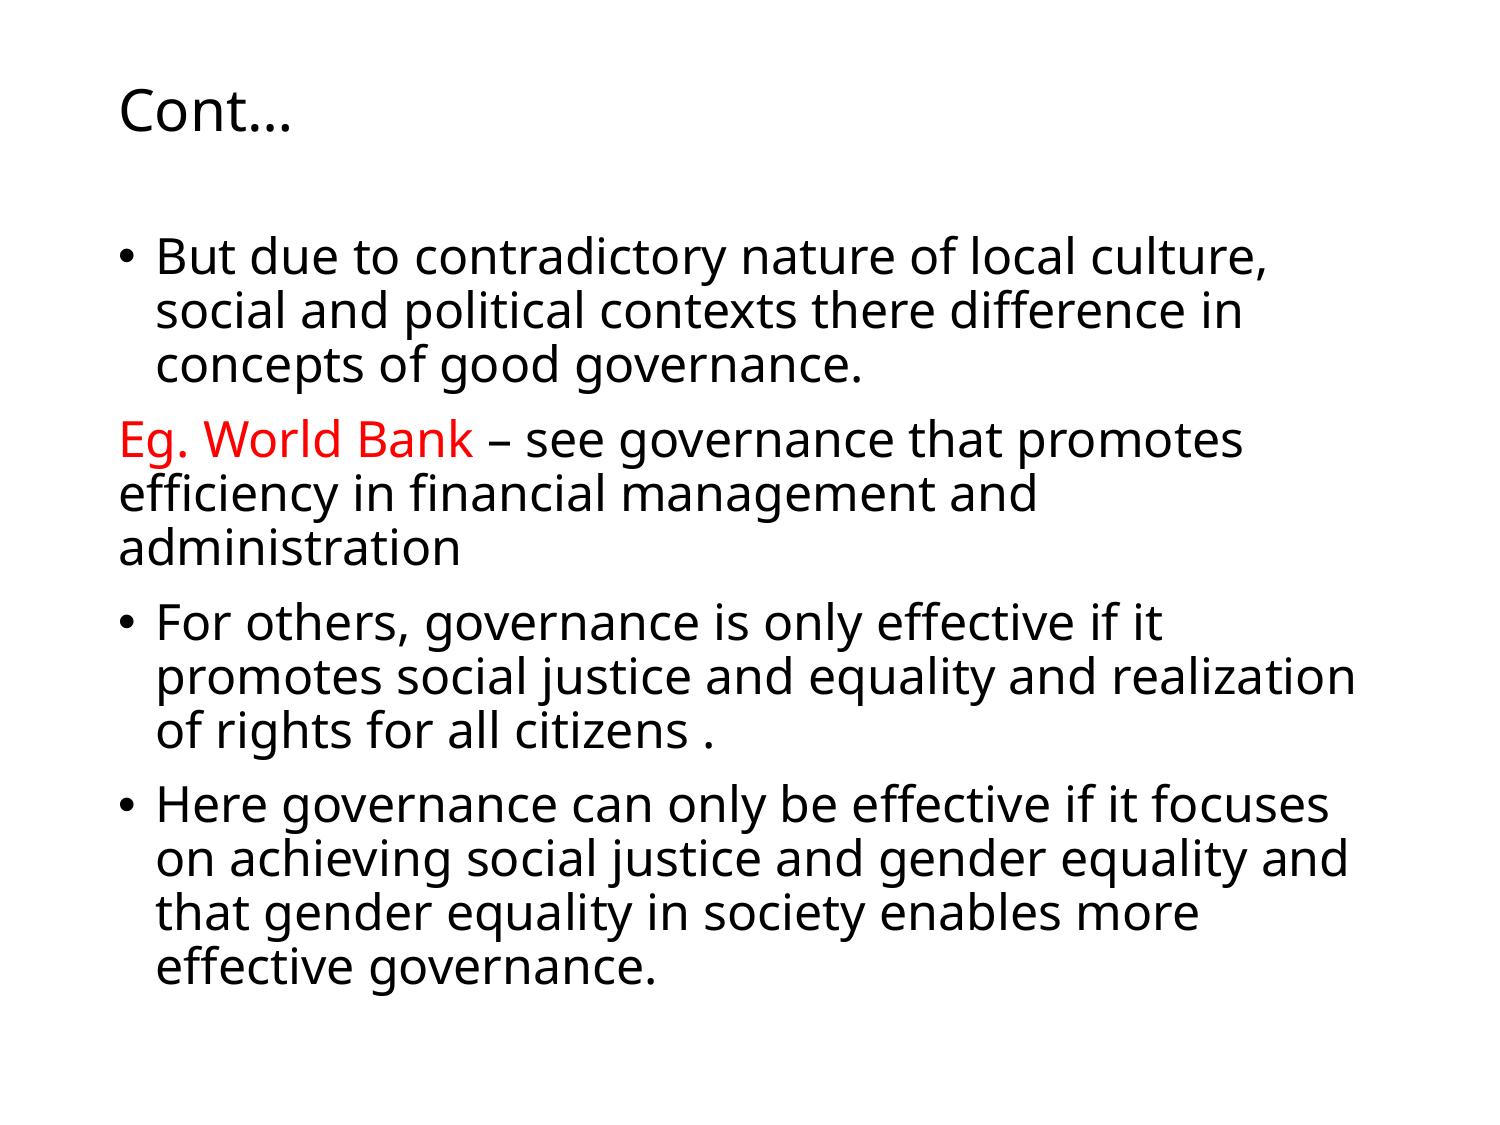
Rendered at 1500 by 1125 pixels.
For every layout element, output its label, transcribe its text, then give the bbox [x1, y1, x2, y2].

title Cont… [103, 59, 1397, 166]
list But due to contradictory nature of local culture, social and political contexts there difference in concepts of good governance. Eg. World Bank – see governance that promotes efficiency in financial management and administration For others, governance is only effective if it promotes social justice and equality and realization of rights for all citizens . Here governance can only be effective if it focuses on achieving social justice and gender equality and that gender equality in society enables more effective governance. [103, 223, 1397, 1014]
